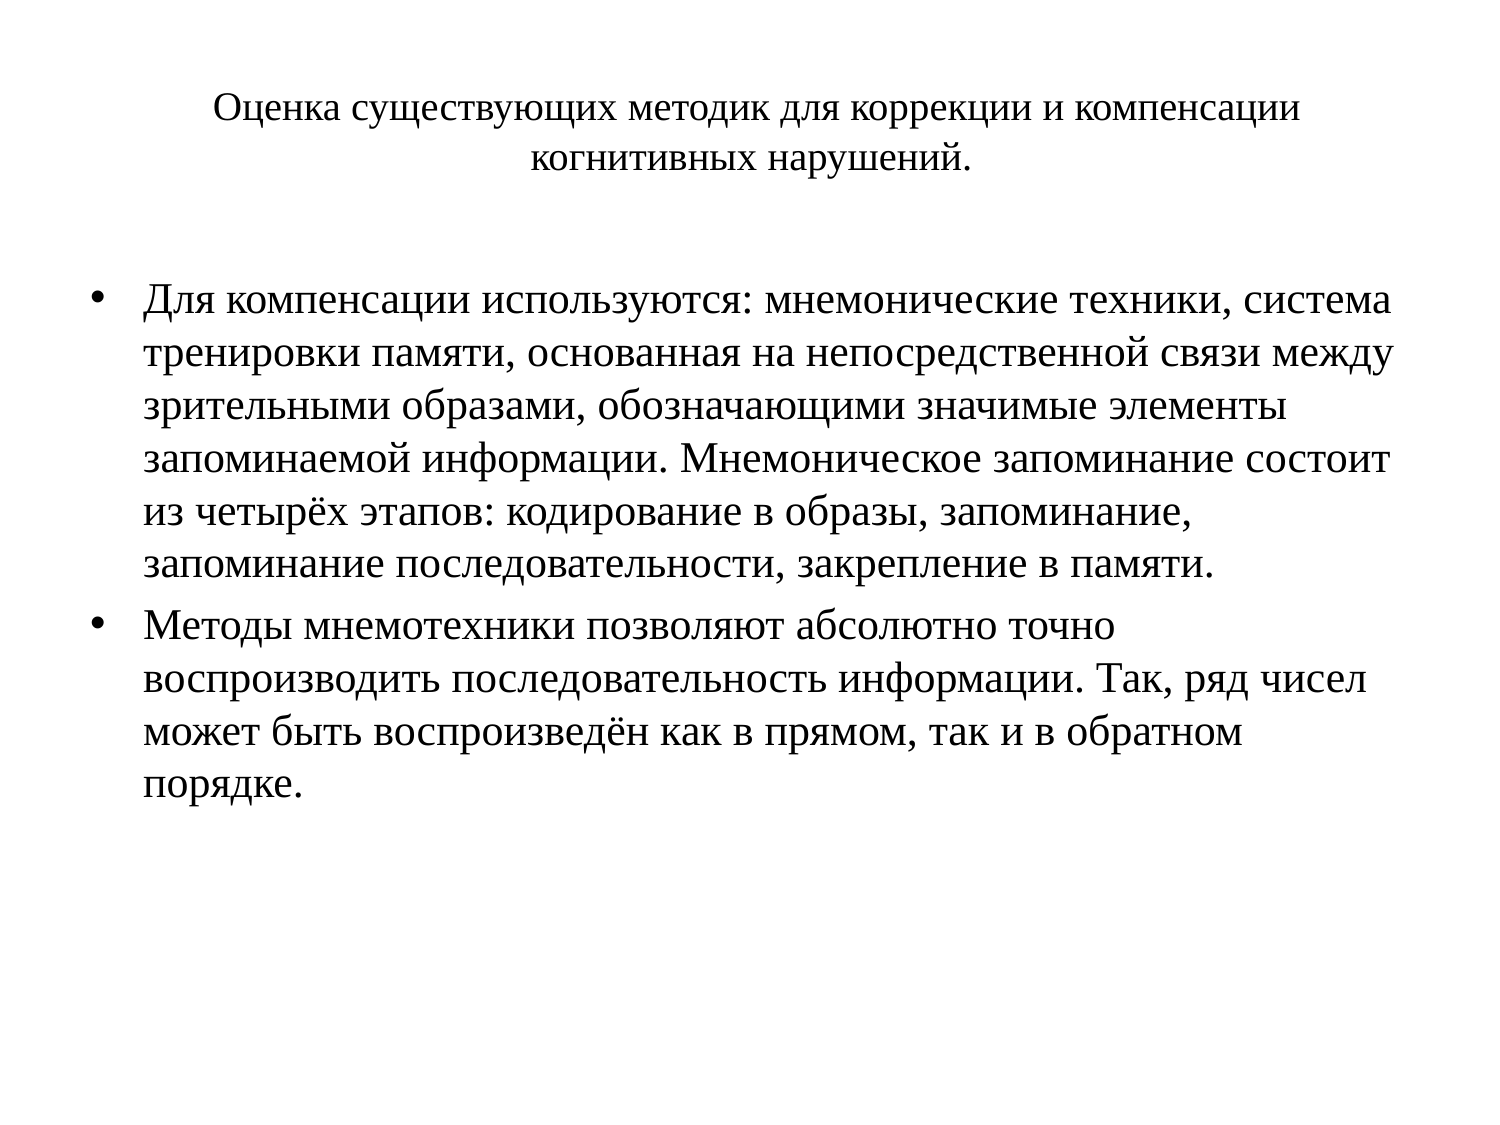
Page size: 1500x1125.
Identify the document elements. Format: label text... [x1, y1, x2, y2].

title Оценка существующих методик для коррекции и компенсации когнитивных нарушений. [76, 66, 1427, 254]
list Для компенсации используются: мнемонические техники, система тренировки памяти, основанная на непосредственной связи между зрительными образами, обозначающими значимые элементы запоминаемой информации. Мнемоническое запоминание состоит из четырёх этапов: кодирование в образы, запоминание, запоминание последовательности, закрепление в памяти. Методы мнемотехники позволяют абсолютно точно воспроизводить последовательность информации. Так, ряд чисел может быть воспроизведён как в прямом, так и в обратном порядке. [75, 262, 1425, 1005]
